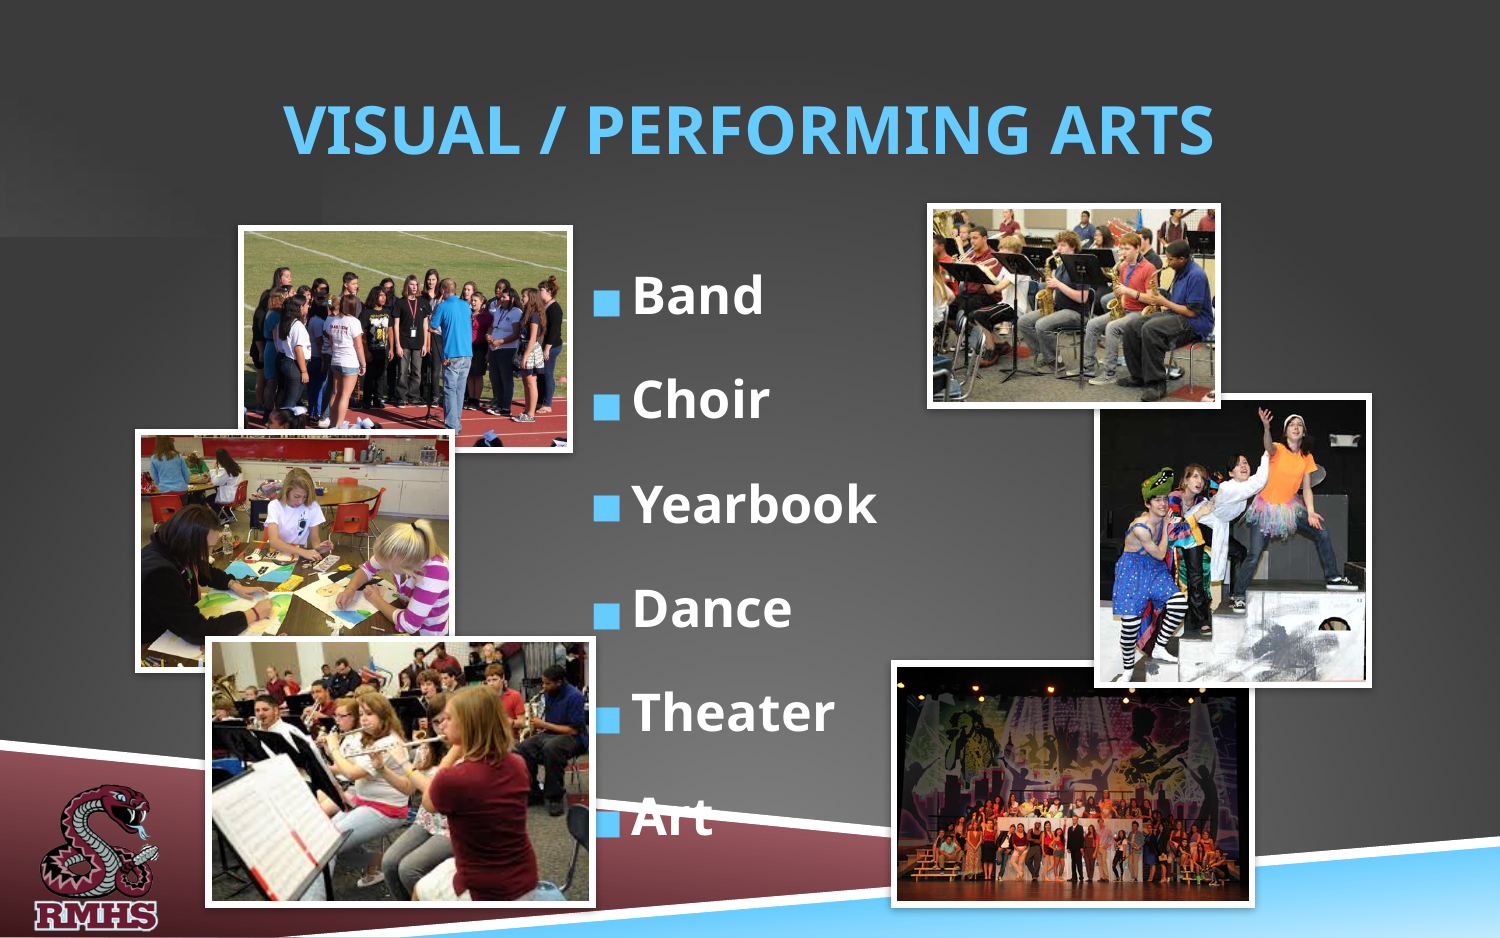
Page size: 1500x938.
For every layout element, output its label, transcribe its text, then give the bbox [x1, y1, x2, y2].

text_box Band Choir Yearbook Dance Theater Art [574, 223, 926, 858]
title VISUAL / PERFORMING ARTS [326, 56, 1313, 200]
picture [0, 771, 188, 934]
picture [896, 208, 1367, 902]
picture [0, 0, 1500, 902]
